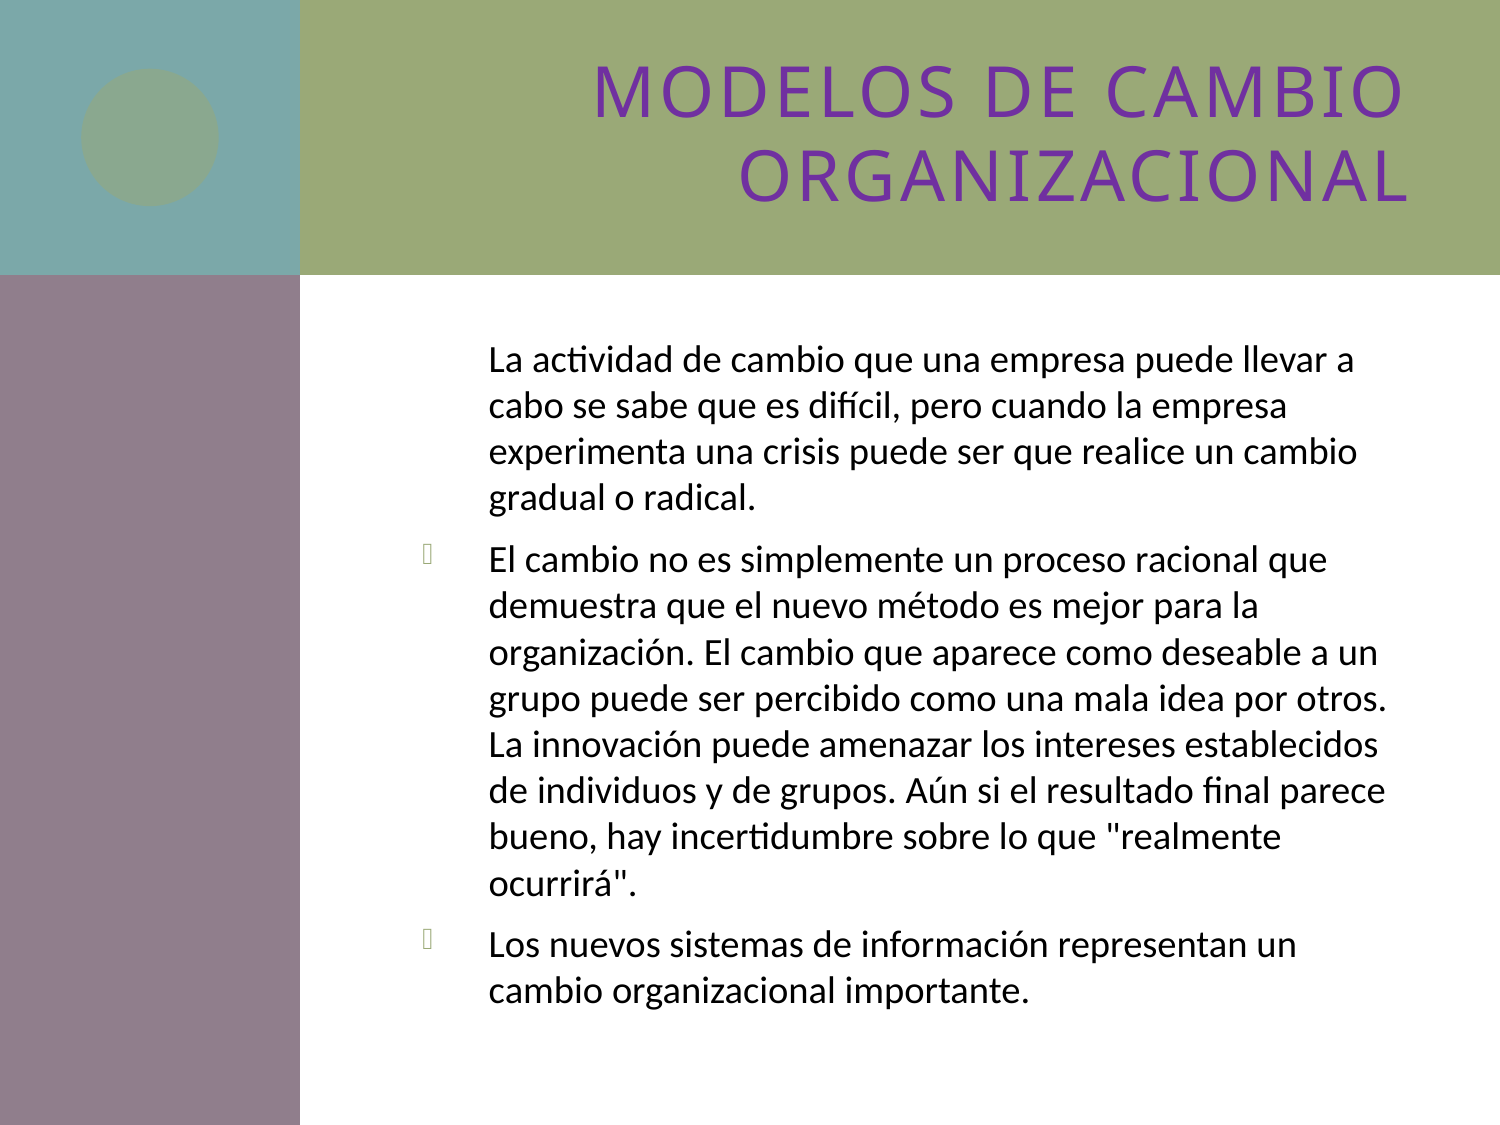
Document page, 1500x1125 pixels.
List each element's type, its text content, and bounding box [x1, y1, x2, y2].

title MODELOS DE CAMBIO ORGANIZACIONAL [399, 37, 1425, 225]
list La actividad de cambio que una empresa puede llevar a cabo se sabe que es difícil, pero cuando la empresa experimenta una crisis puede ser que realice un cambio gradual o radical. El cambio no es simplemente un proceso racional que demuestra que el nuevo método es mejor para la organización. El cambio que aparece como deseable a un grupo puede ser percibido como una mala idea por otros. La innovación puede amenazar los intereses establecidos de individuos y de grupos. Aún si el resultado final parece bueno, hay incertidumbre sobre lo que "realmente ocurrirá". Los nuevos sistemas de información representan un cambio organizacional importante. [407, 326, 1433, 1035]
